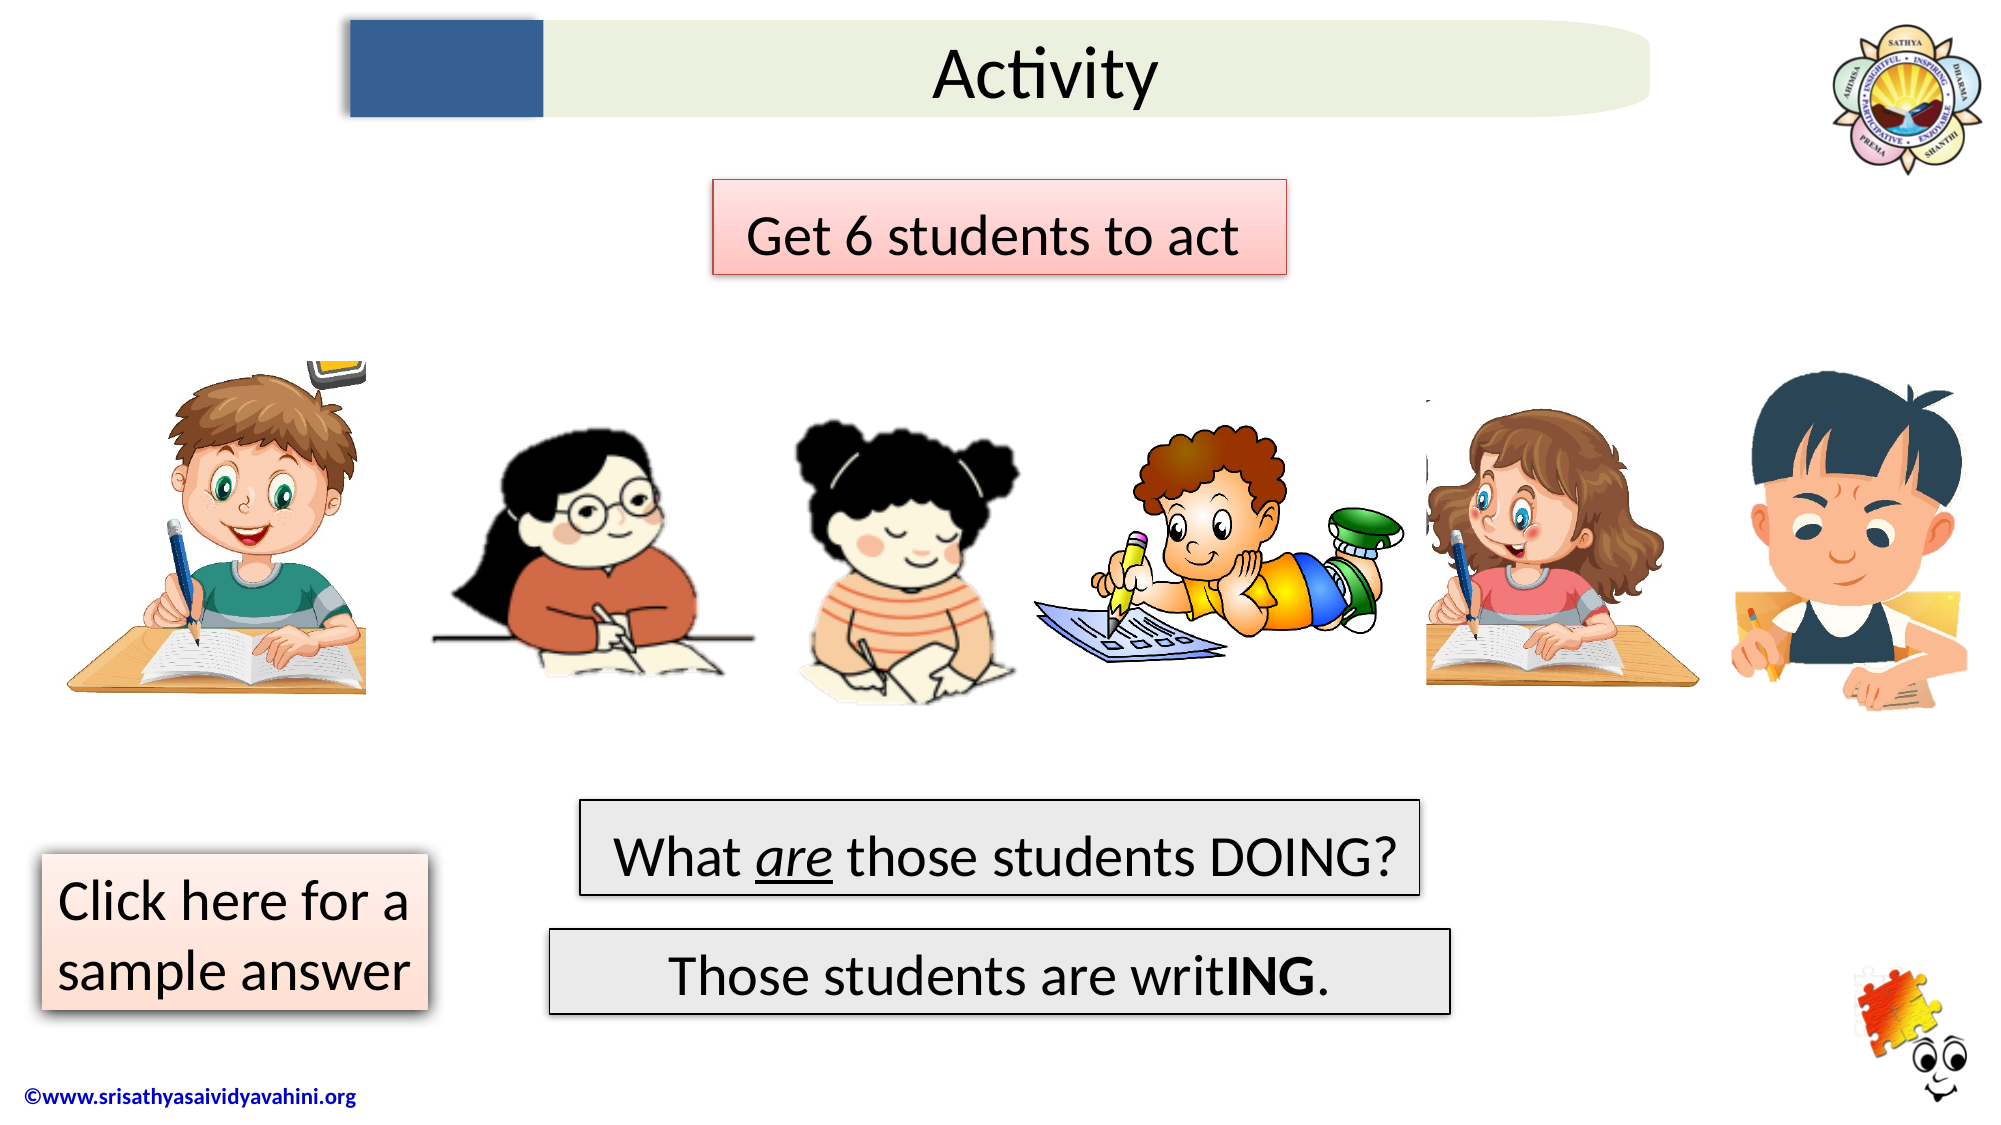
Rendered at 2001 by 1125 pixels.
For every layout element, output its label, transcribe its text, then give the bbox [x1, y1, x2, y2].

picture [1831, 957, 1982, 1108]
text_box Get 6 students to act [712, 179, 1287, 275]
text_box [51, 314, 1997, 768]
text_box What are those students DOING? [579, 799, 1420, 896]
picture [1827, 21, 1986, 176]
text_box Click here for a sample answer [41, 854, 428, 1010]
text_box Those students are writING. [549, 928, 1451, 1015]
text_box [349, 19, 1650, 118]
